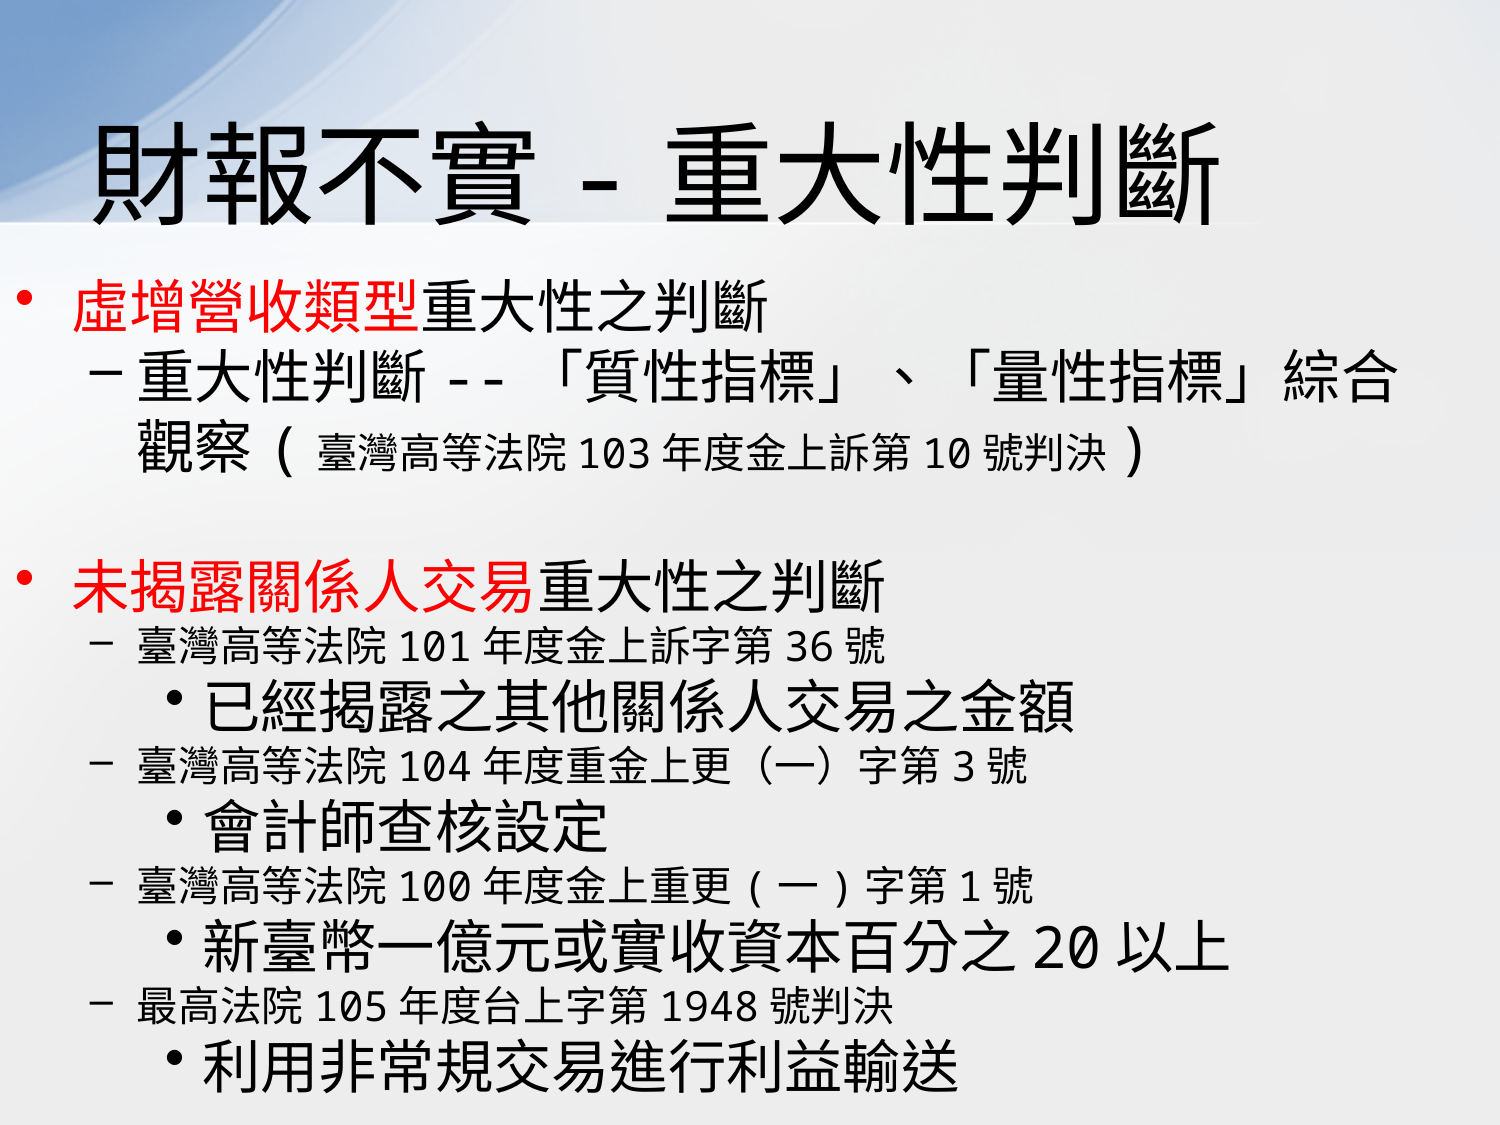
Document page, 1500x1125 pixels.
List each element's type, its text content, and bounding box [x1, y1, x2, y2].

title 財報不實-重大性判斷 [75, 58, 1425, 247]
picture [0, 0, 1500, 1125]
list 虛增營收類型重大性之判斷 重大性判斷--「質性指標」、「量性指標」綜合觀察(臺灣高等法院103年度金上訴第10號判決) 未揭露關係人交易重大性之判斷 臺灣高等法院101年度金上訴字第36號 已經揭露之其他關係人交易之金額 臺灣高等法院104年度重金上更（一）字第3號 會計師查核設定 臺灣高等法院100年度金上重更(一)字第1號 新臺幣一億元或實收資本百分之20以上 最高法院105年度台上字第1948號判決 利用非常規交易進行利益輸送 [0, 262, 1459, 1125]
